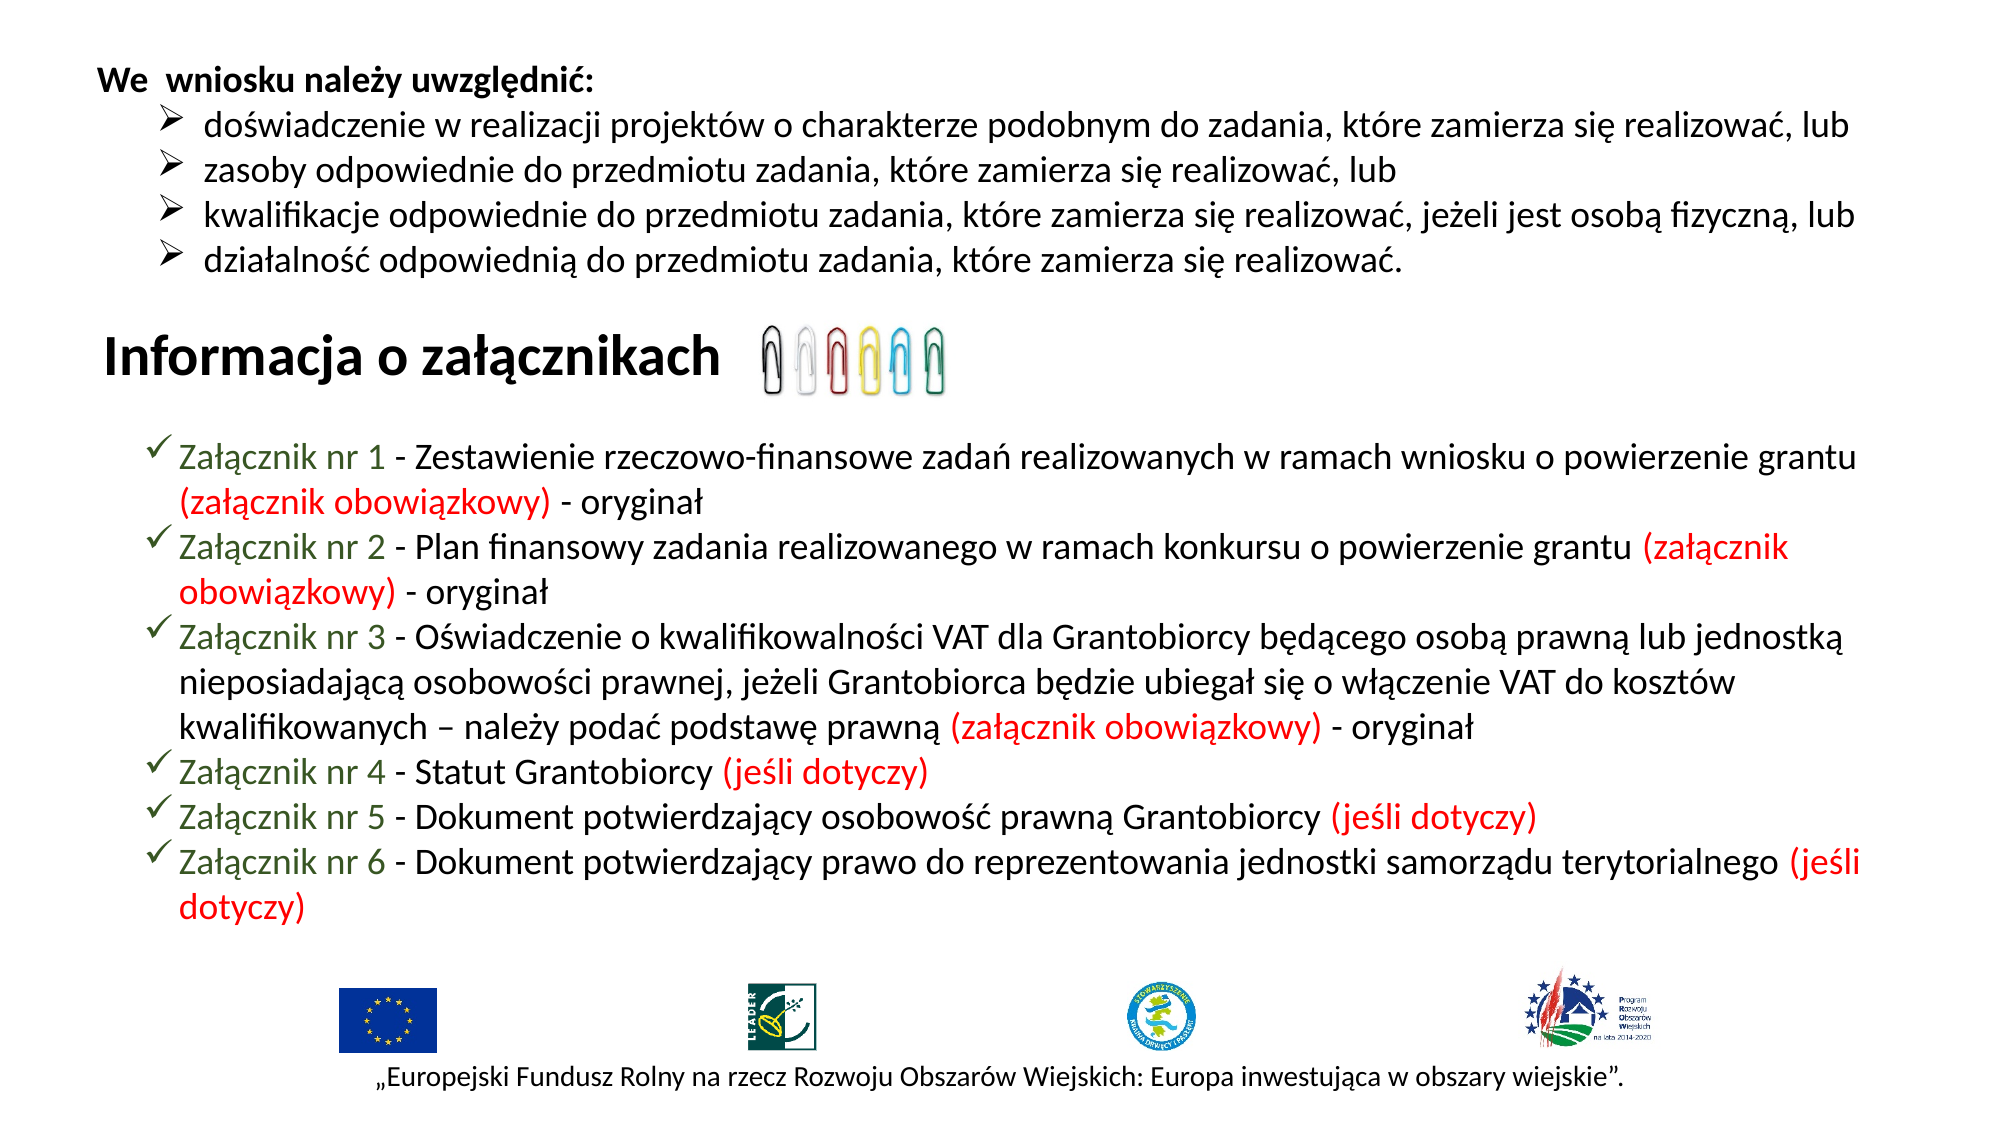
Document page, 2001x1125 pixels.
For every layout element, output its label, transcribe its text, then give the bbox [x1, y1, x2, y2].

picture [1169, 1021, 1196, 1051]
text_box Informacja o załącznikach Załącznik nr 1 - Zestawienie rzeczowo-finansowe zadań realizowanych w ramach wniosku o powierzenie grantu (załącznik obowiązkowy) - oryginał Załącznik nr 2 - Plan finansowy zadania realizowanego w ramach konkursu o powierzenie grantu (załącznik obowiązkowy) - oryginał Załącznik nr 3 - Oświadczenie o kwalifikowalności VAT dla Grantobiorcy będącego osobą prawną lub jednostką nieposiadającą osobowości prawnej, jeżeli Grantobiorca będzie ubiegał się o włączenie VAT do kosztów kwalifikowanych – należy podać podstawę prawną (załącznik obowiązkowy) - oryginał Załącznik nr 4 - Statut Grantobiorcy (jeśli dotyczy) Załącznik nr 5 - Dokument potwierdzający osobowość prawną Grantobiorcy (jeśli dotyczy) Załącznik nr 6 - Dokument potwierdzający prawo do reprezentowania jednostki samorządu terytorialnego (jeśli dotyczy) [89, 309, 1920, 935]
picture [1518, 961, 1661, 1055]
picture [747, 983, 817, 1051]
picture [747, 254, 961, 468]
picture [1126, 981, 1196, 1051]
text_box „Europejski Fundusz Rolny na rzecz Rozwoju Obszarów Wiejskich: Europa inwestująca w obszary wiejskie”. [154, 1050, 1846, 1100]
text_box We wniosku należy uwzględnić: doświadczenie w realizacji projektów o charakterze podobnym do zadania, które zamierza się realizować, lub zasoby odpowiednie do przedmiotu zadania, które zamierza się realizować, lub kwalifikacje odpowiednie do przedmiotu zadania, które zamierza się realizować, jeżeli jest osobą fizyczną, lub działalność odpowiednią do przedmiotu zadania, które zamierza się realizować. [82, 47, 1896, 287]
picture [339, 988, 437, 1054]
